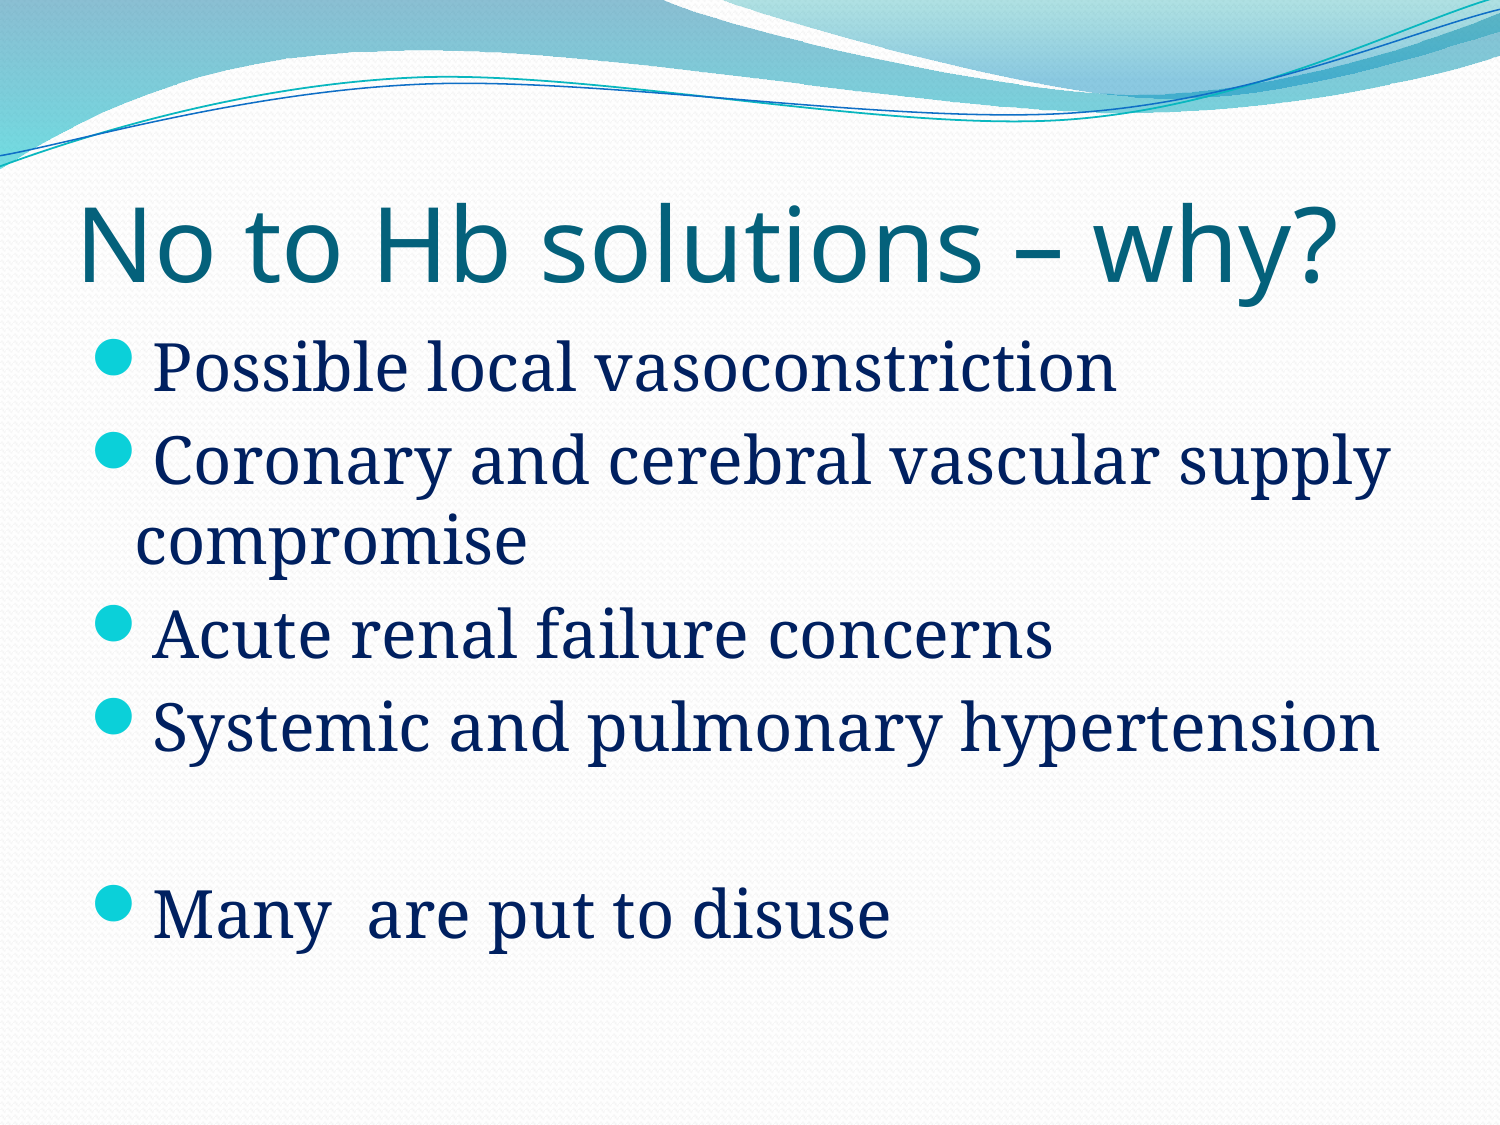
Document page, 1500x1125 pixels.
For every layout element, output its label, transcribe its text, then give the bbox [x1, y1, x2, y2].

list Possible local vasoconstriction Coronary and cerebral vascular supply compromise Acute renal failure concerns Systemic and pulmonary hypertension Many are put to disuse [75, 317, 1425, 1038]
title No to Hb solutions – why? [75, 115, 1425, 303]
